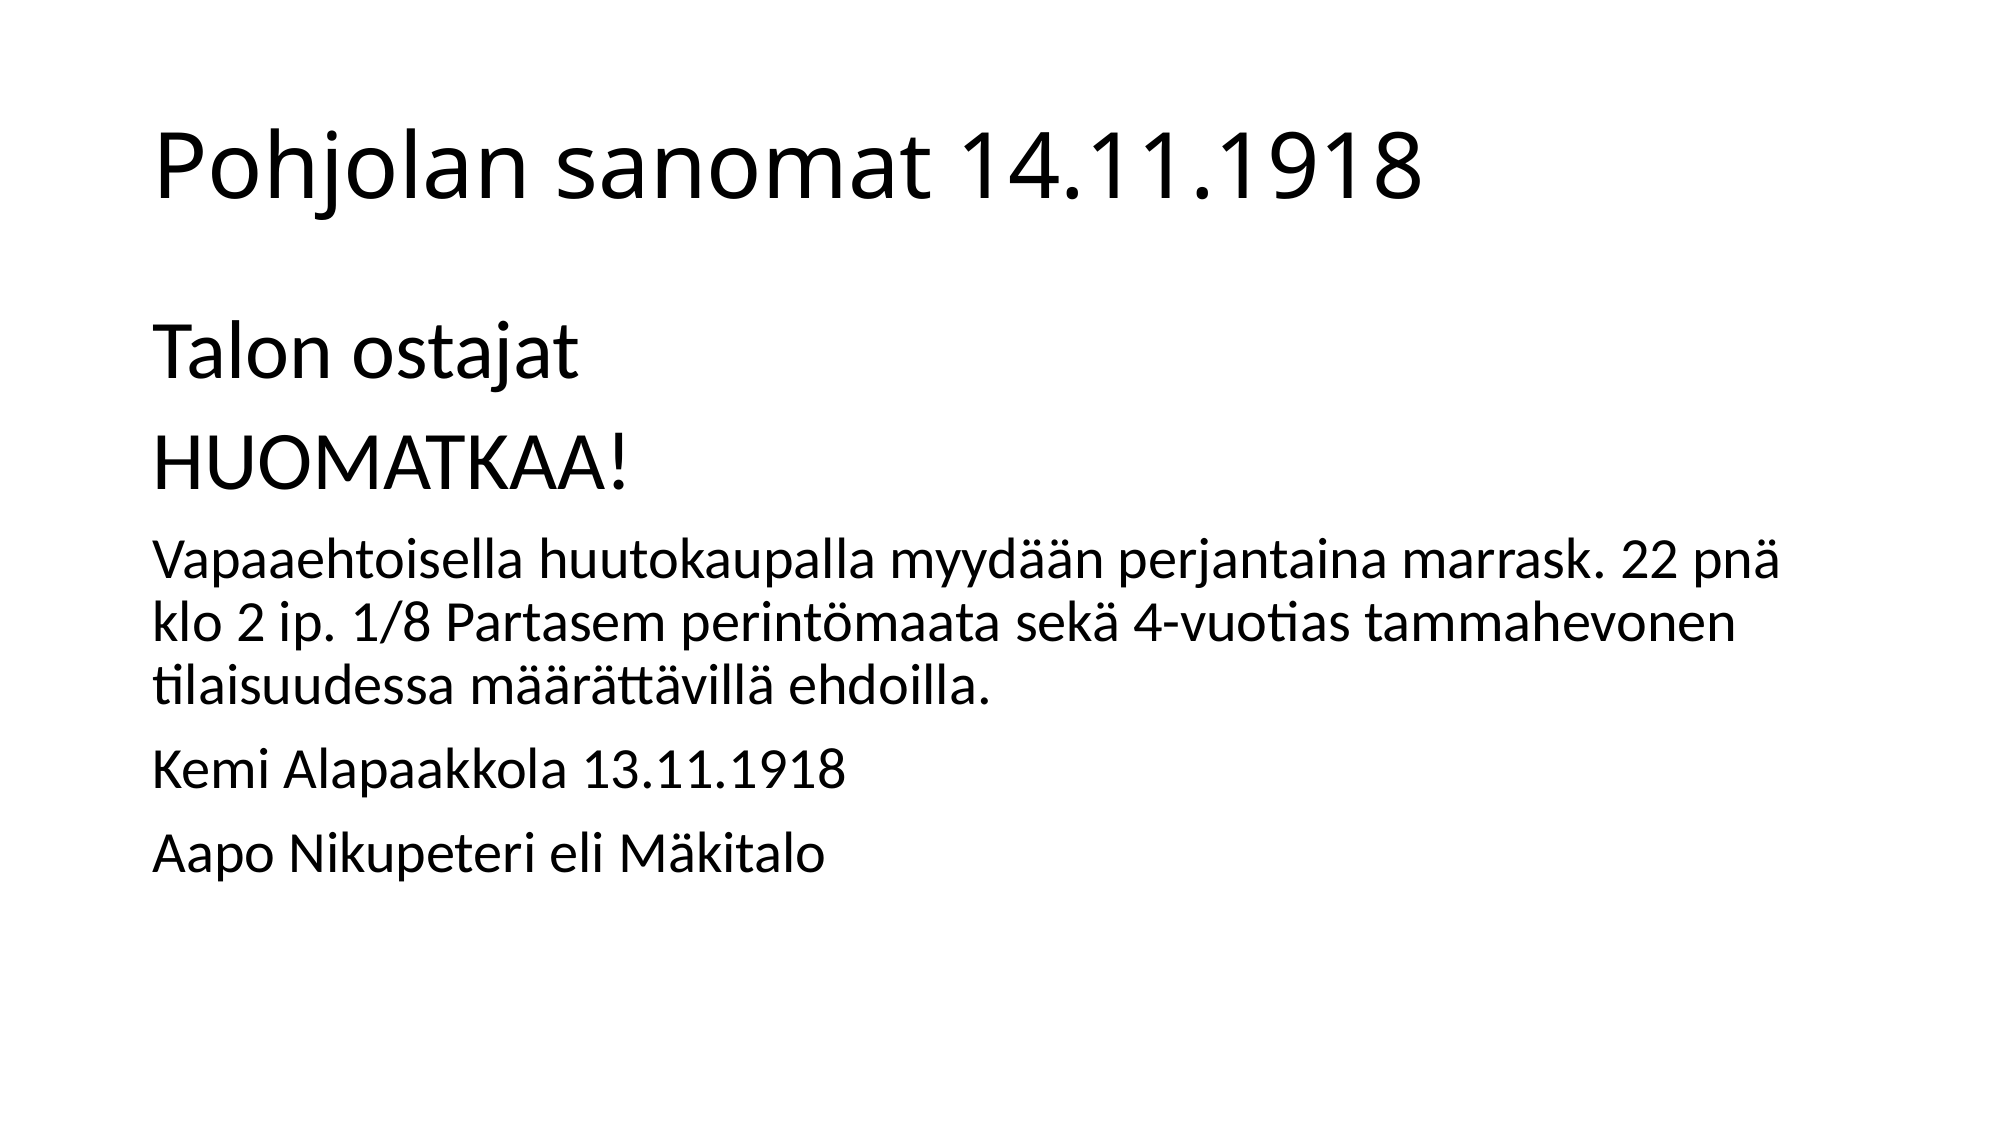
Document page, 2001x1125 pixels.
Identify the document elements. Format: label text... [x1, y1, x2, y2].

list Talon ostajat HUOMATKAA! Vapaaehtoisella huutokaupalla myydään perjantaina marrask. 22 pnä klo 2 ip. 1/8 Partasem perintömaata sekä 4-vuotias tammahevonen tilaisuudessa määrättävillä ehdoilla. Kemi Alapaakkola 13.11.1918 Aapo Nikupeteri eli Mäkitalo [137, 299, 1863, 1014]
title Pohjolan sanomat 14.11.1918 [137, 59, 1863, 278]
